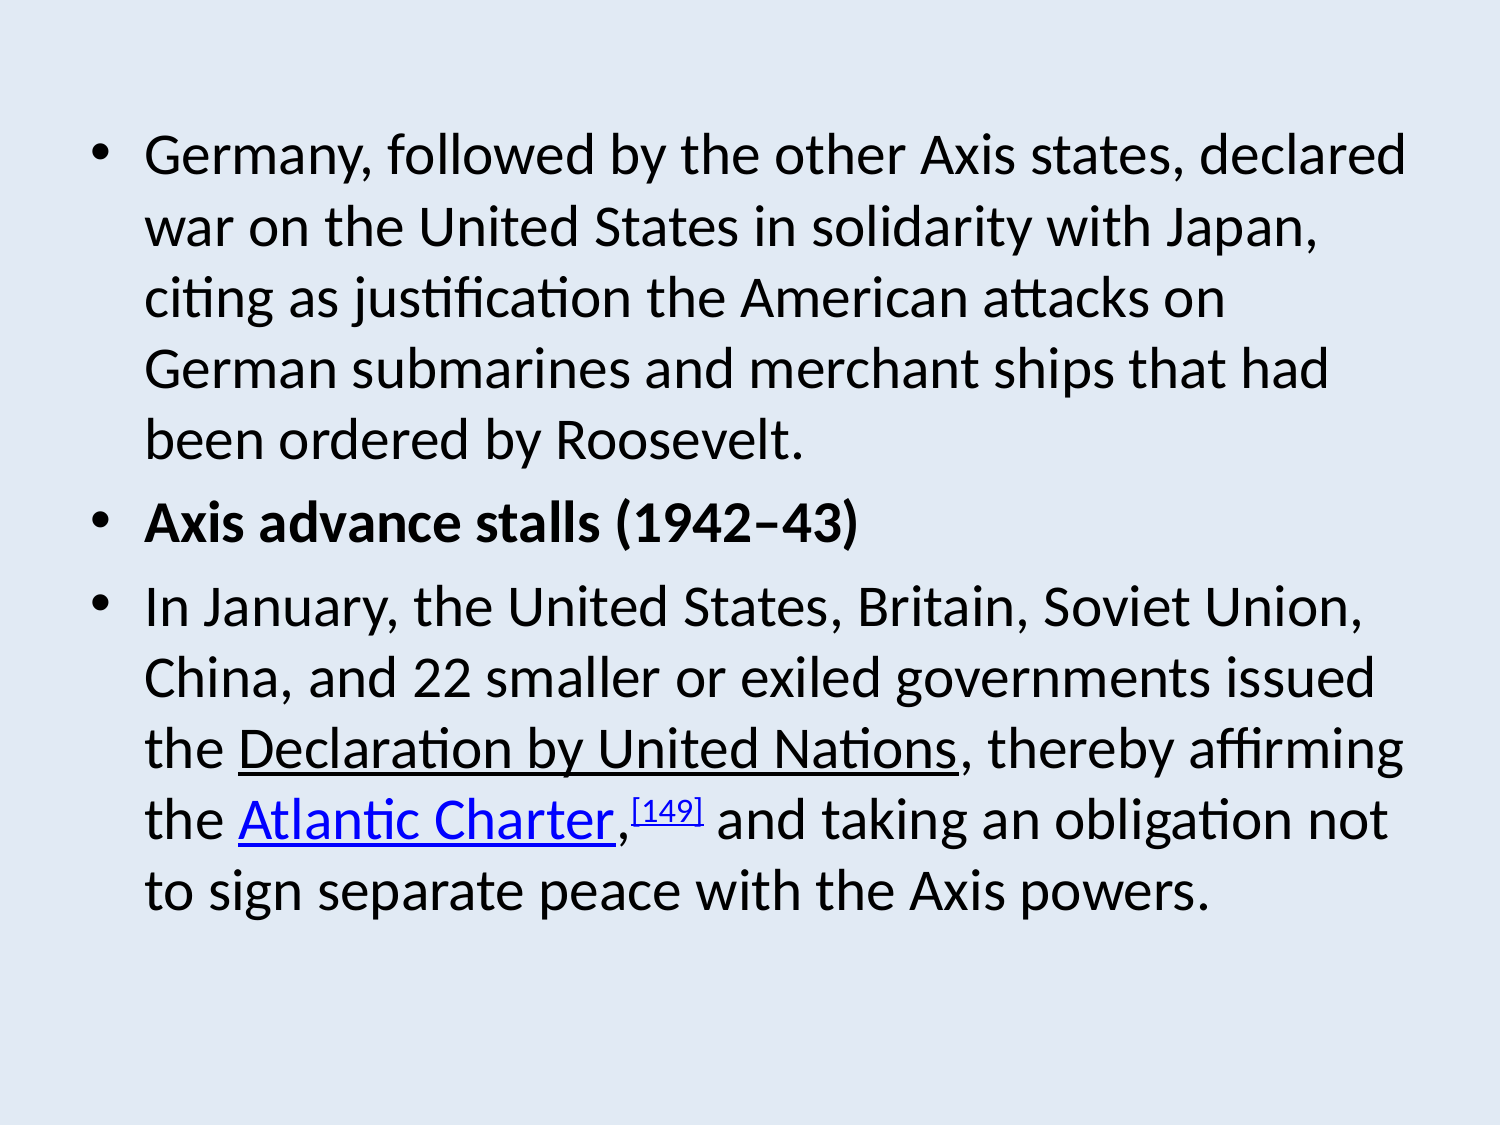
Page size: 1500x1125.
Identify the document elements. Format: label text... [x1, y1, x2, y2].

list Germany, followed by the other Axis states, declared war on the United States in solidarity with Japan, citing as justification the American attacks on German submarines and merchant ships that had been ordered by Roosevelt. Axis advance stalls (1942–43) In January, the United States, Britain, Soviet Union, China, and 22 smaller or exiled governments issued the Declaration by United Nations, thereby affirming the Atlantic Charter,[149] and taking an obligation not to sign separate peace with the Axis powers. [75, 24, 1425, 1005]
